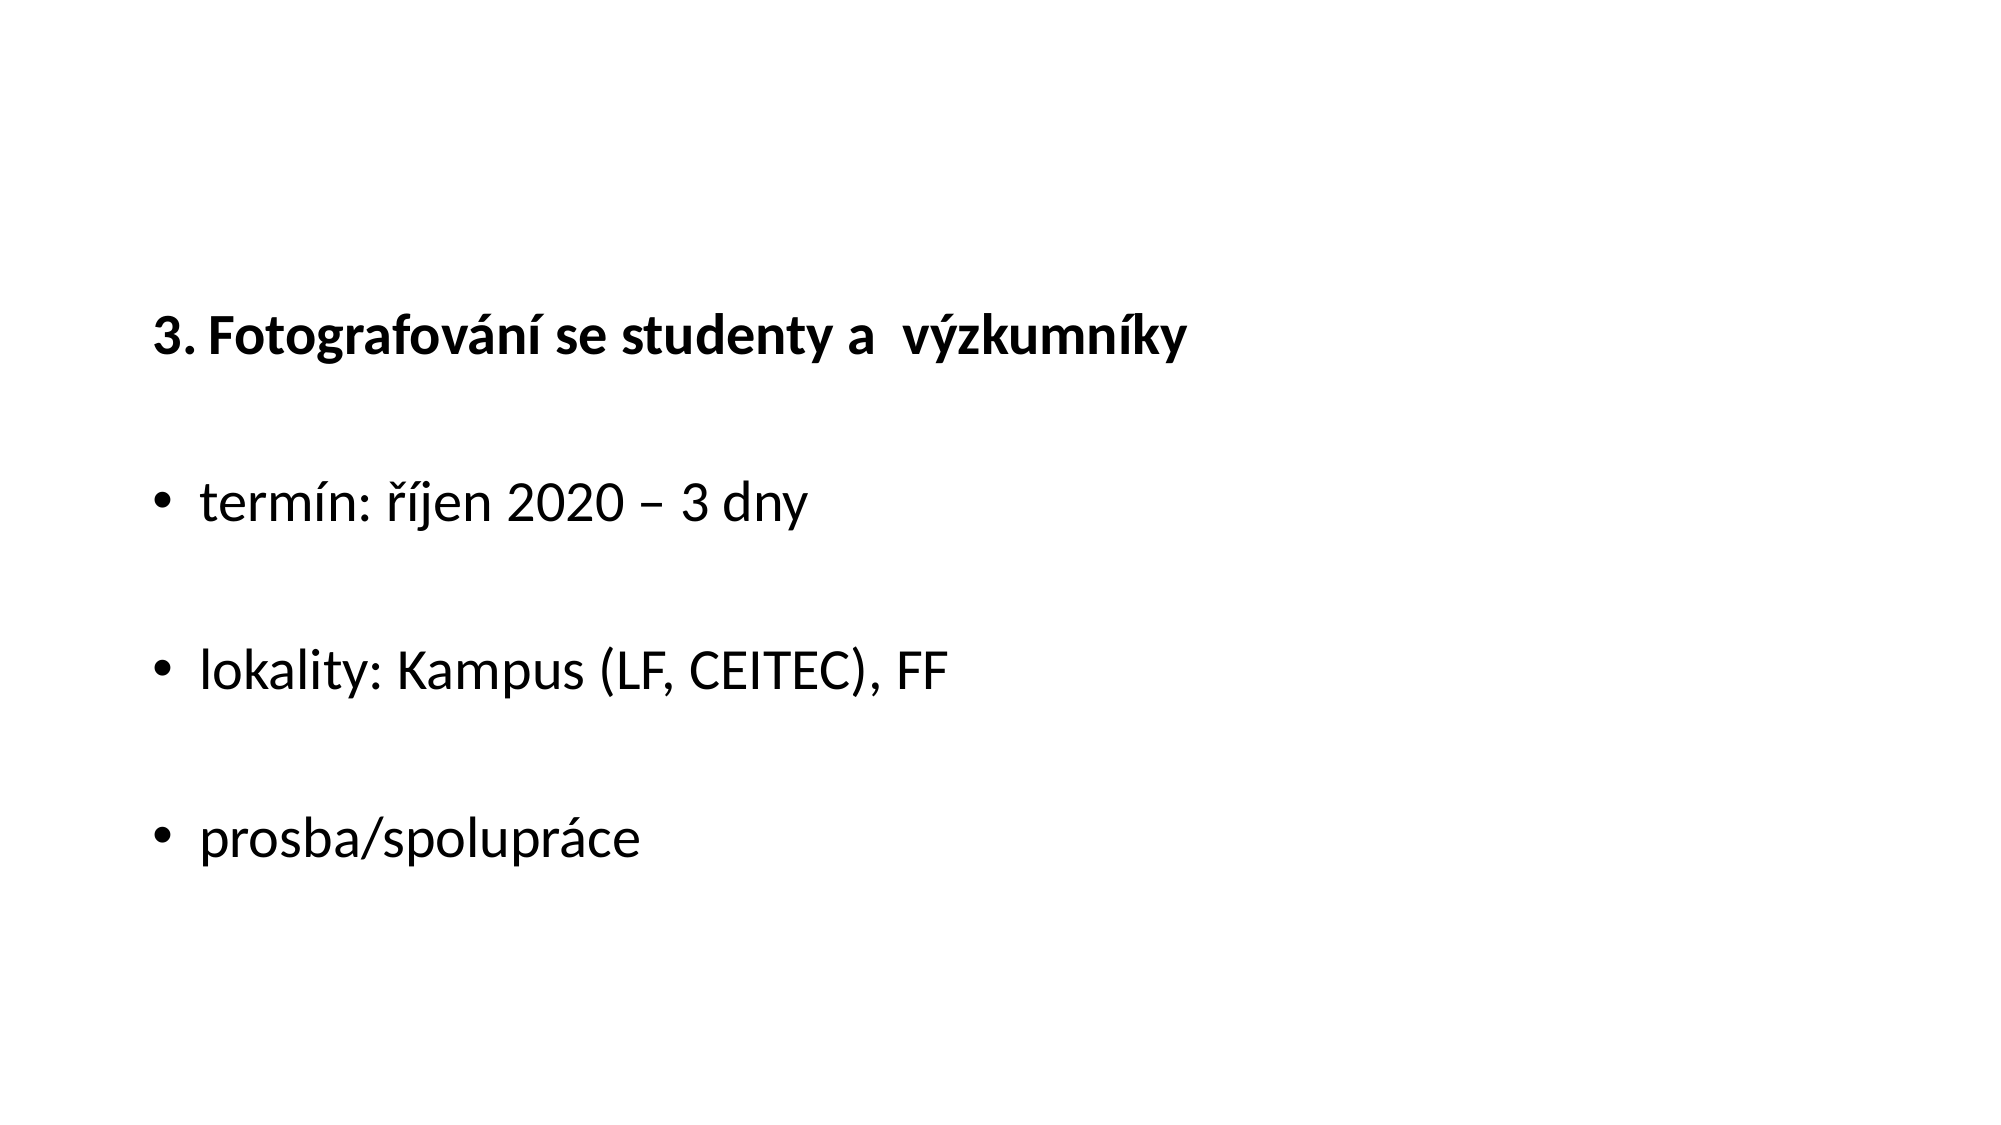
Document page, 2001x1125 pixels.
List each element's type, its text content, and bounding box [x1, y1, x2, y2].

list Fotografování se studenty a výzkumníky termín: říjen 2020 – 3 dny lokality: Kampus (LF, CEITEC), FF prosba/spolupráce [137, 205, 1863, 920]
